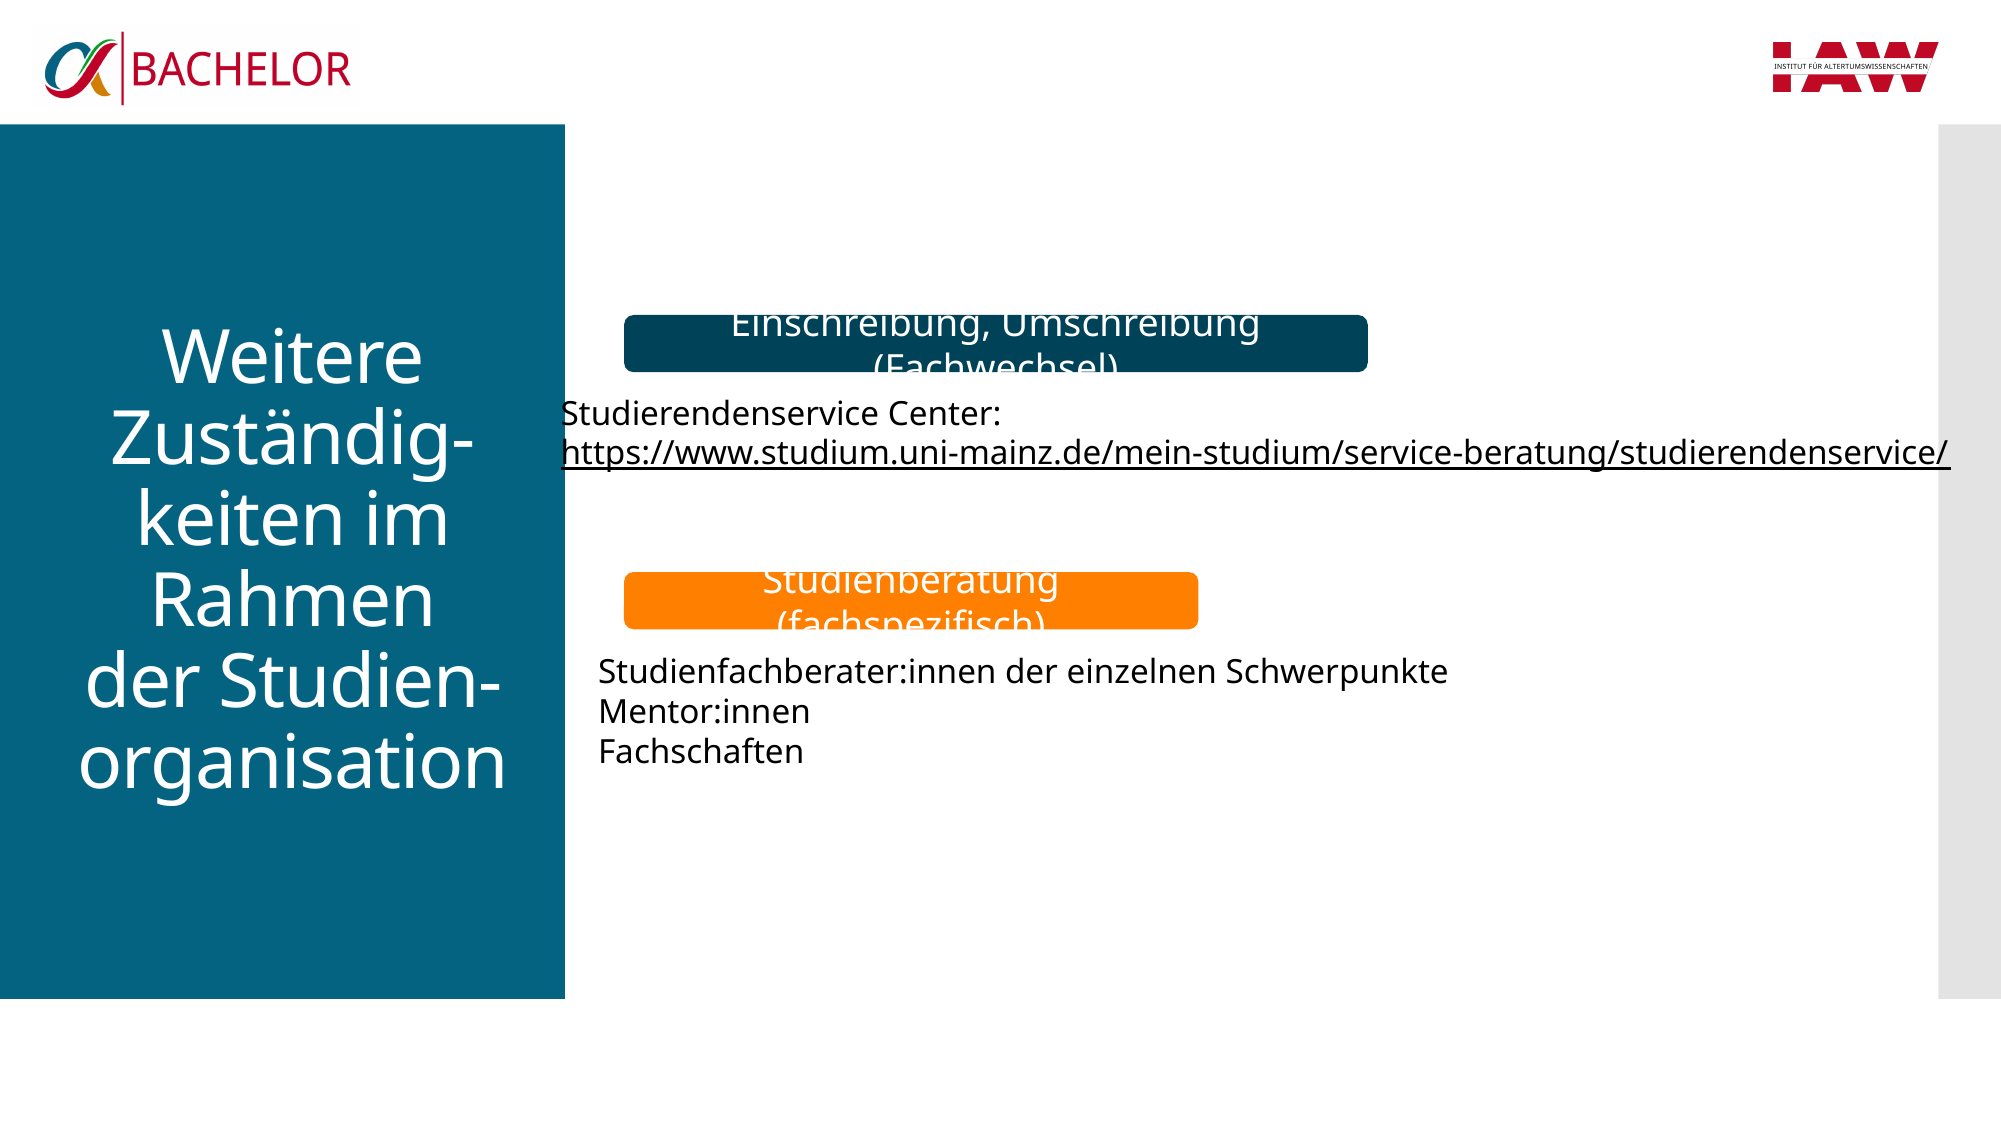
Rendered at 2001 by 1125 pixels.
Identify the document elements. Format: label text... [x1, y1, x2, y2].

picture [30, 25, 362, 109]
text_box Studienberatung (fachspezifisch) [623, 571, 1200, 631]
title Weitere Zuständig-keiten im Rahmen der Studien-organisation [41, 184, 545, 940]
text_box Studierendenservice Center: https://www.studium.uni-mainz.de/mein-studium/service-beratung/studierendenservice/ [545, 384, 1975, 485]
picture [1773, 41, 1940, 93]
text_box Einschreibung, Umschreibung (Fachwechsel) [623, 314, 1369, 374]
text_box Studienfachberater:innen der einzelnen Schwerpunkte Mentor:innen Fachschaften [583, 642, 1474, 777]
